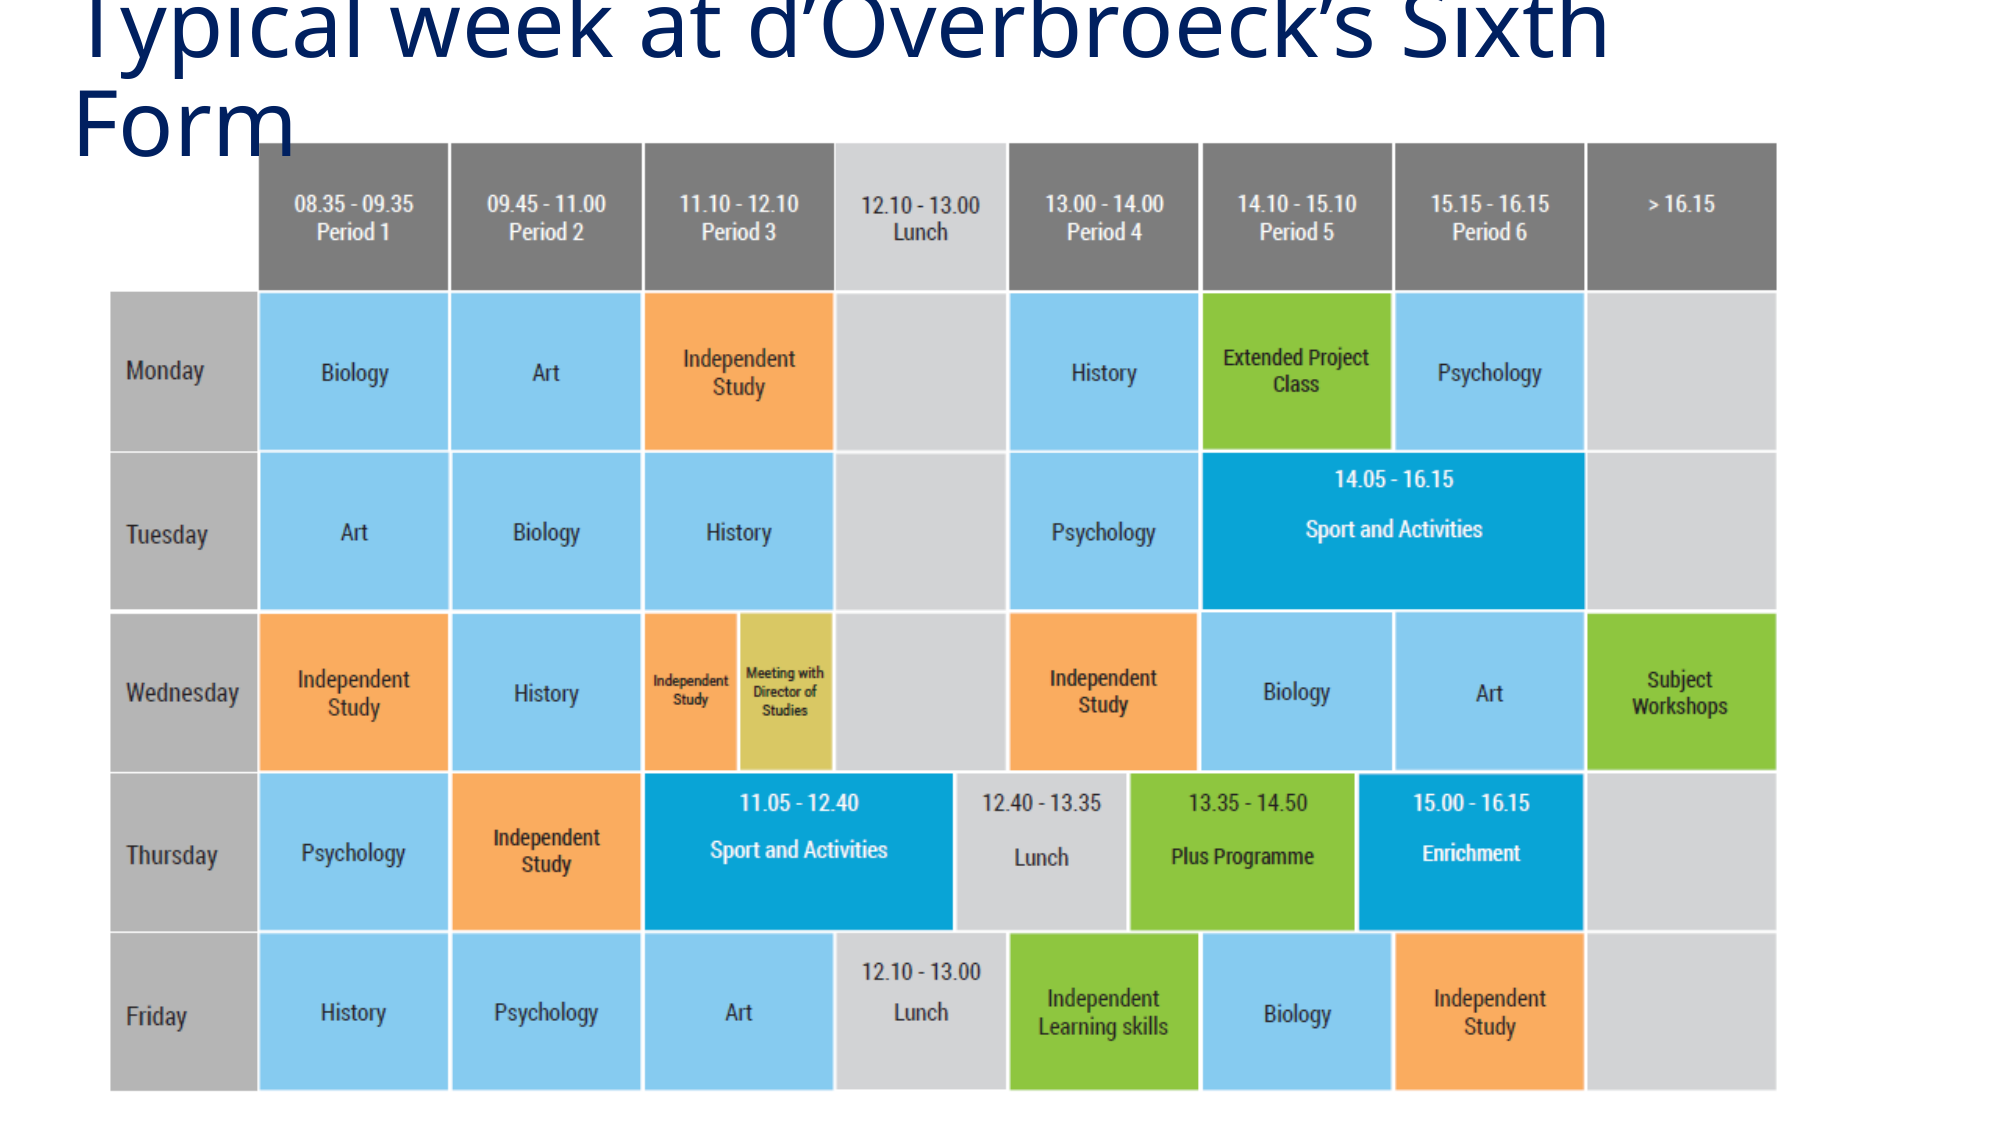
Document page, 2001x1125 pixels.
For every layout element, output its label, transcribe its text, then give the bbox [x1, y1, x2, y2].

text_box Typical week at d’Overbroeck’s Sixth Form [56, 0, 1782, 59]
picture [56, 59, 1830, 1125]
